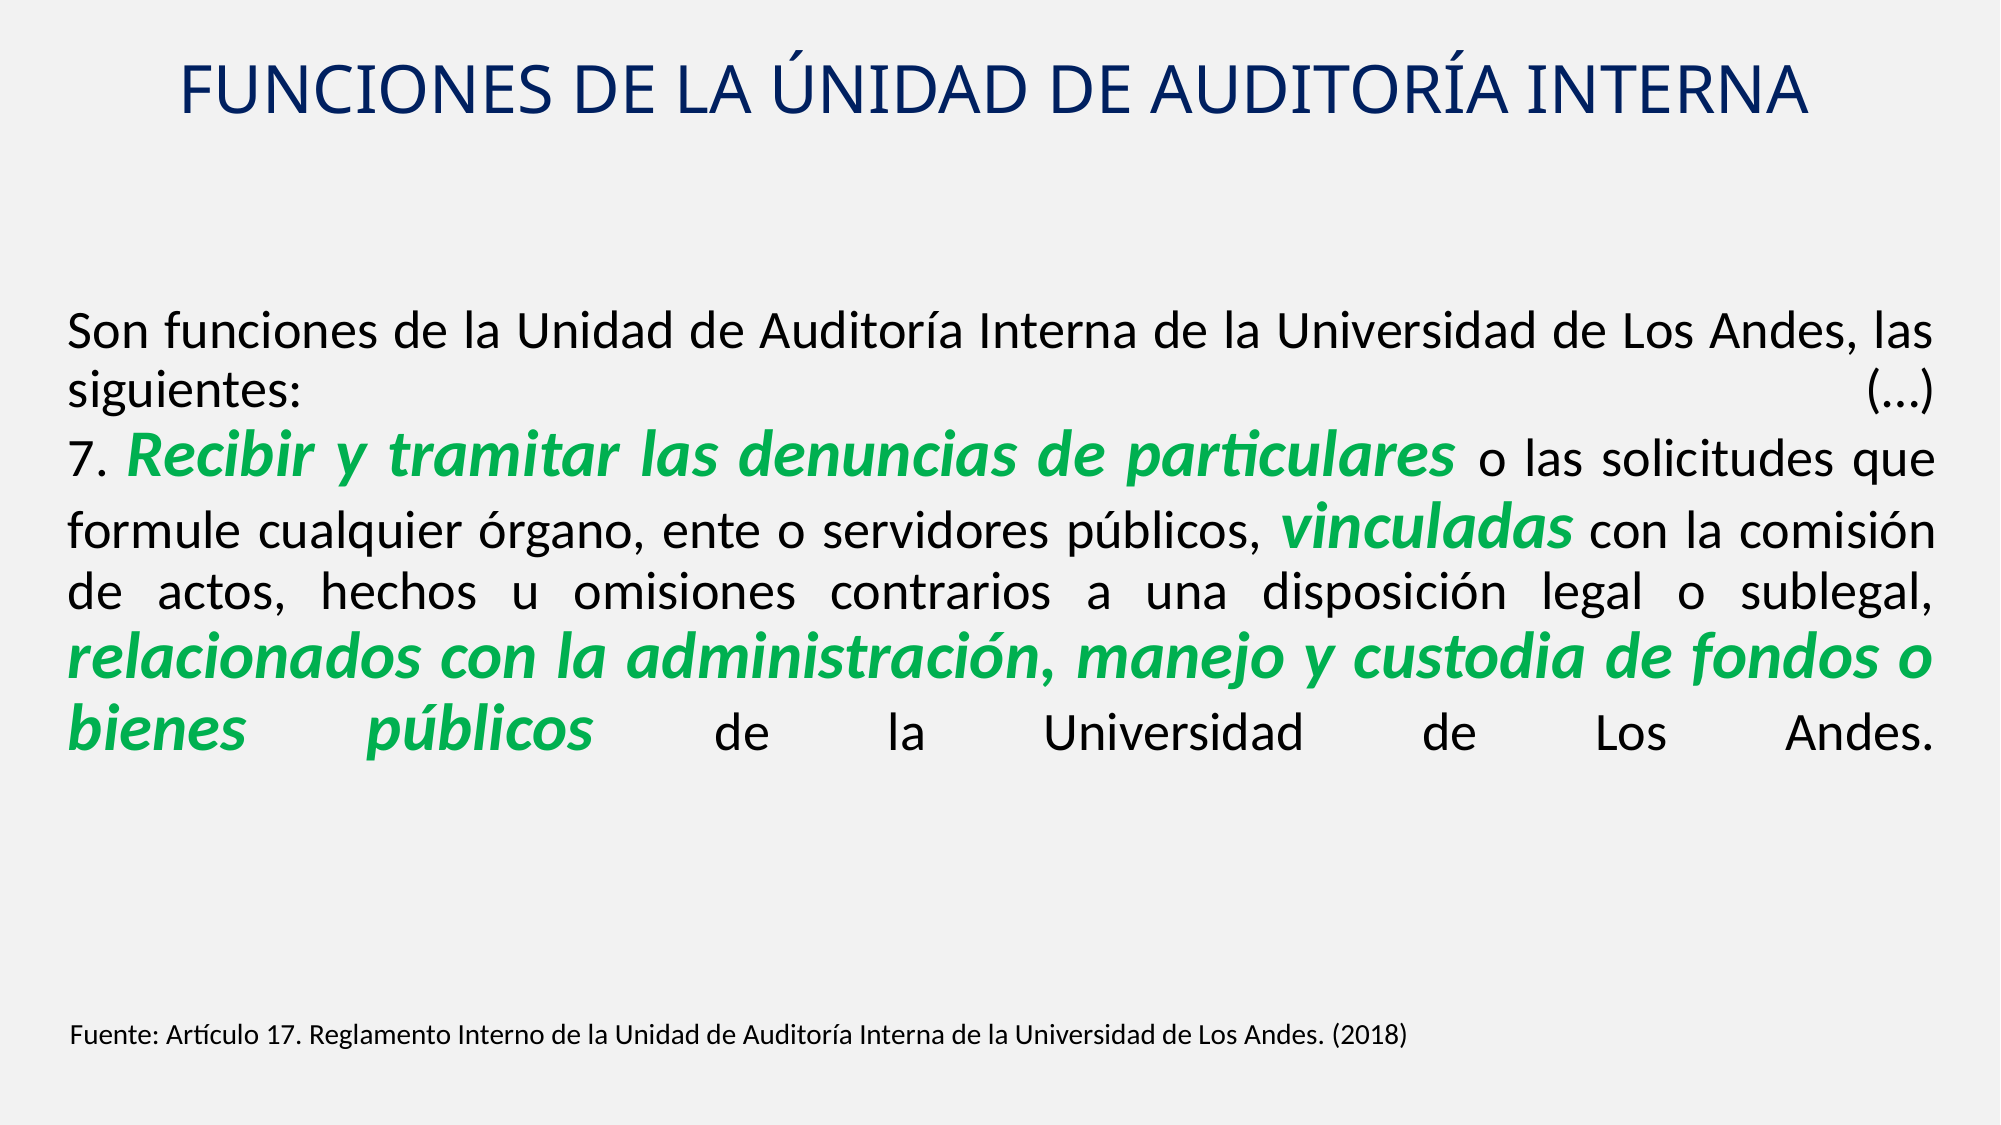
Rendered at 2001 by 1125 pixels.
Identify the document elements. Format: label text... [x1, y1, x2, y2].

text_box Fuente: Artículo 17. Reglamento Interno de la Unidad de Auditoría Interna de la Universidad de Los Andes. (2018) [55, 1008, 1969, 1058]
title Son funciones de la Unidad de Auditoría Interna de la Universidad de Los Andes, las siguientes: (…) 7. Recibir y tramitar las denuncias de particulares o las solicitudes que formule cualquier órgano, ente o servidores públicos, vinculadas con la comisión de actos, hechos u omisiones contrarios a una disposición legal o sublegal, relacionados con la administración, manejo y custodia de fondos o bienes públicos de la Universidad de Los Andes. [52, 286, 1953, 845]
text_box FUNCIONES DE LA ÚNIDAD DE AUDITORÍA INTERNA [52, 39, 1953, 135]
